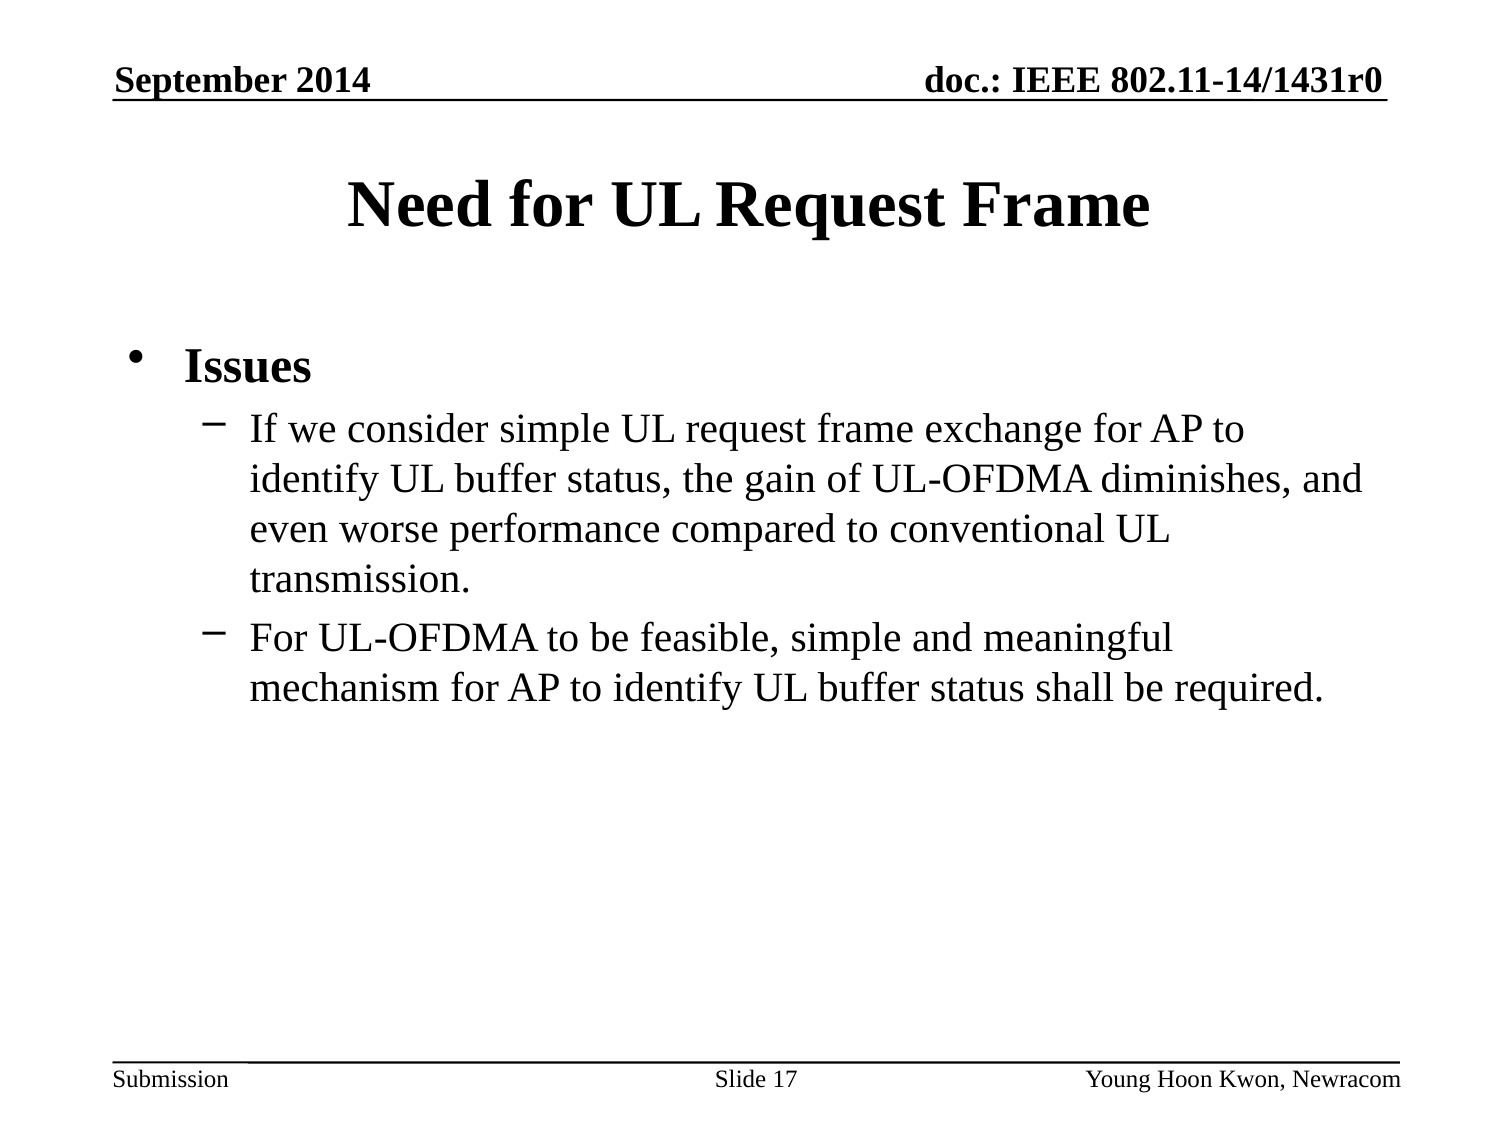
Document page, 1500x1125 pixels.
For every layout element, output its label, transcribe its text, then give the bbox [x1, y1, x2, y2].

slide_number Slide 17 [712, 1061, 800, 1093]
footer Young Hoon Kwon, Newracom [1081, 1061, 1402, 1093]
title Need for UL Request Frame [112, 112, 1388, 288]
list Issues If we consider simple UL request frame exchange for AP to identify UL buffer status, the gain of UL-OFDMA diminishes, and even worse performance compared to conventional UL transmission. For UL-OFDMA to be feasible, simple and meaningful mechanism for AP to identify UL buffer status shall be required. [112, 324, 1388, 1038]
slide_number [114, 54, 374, 101]
